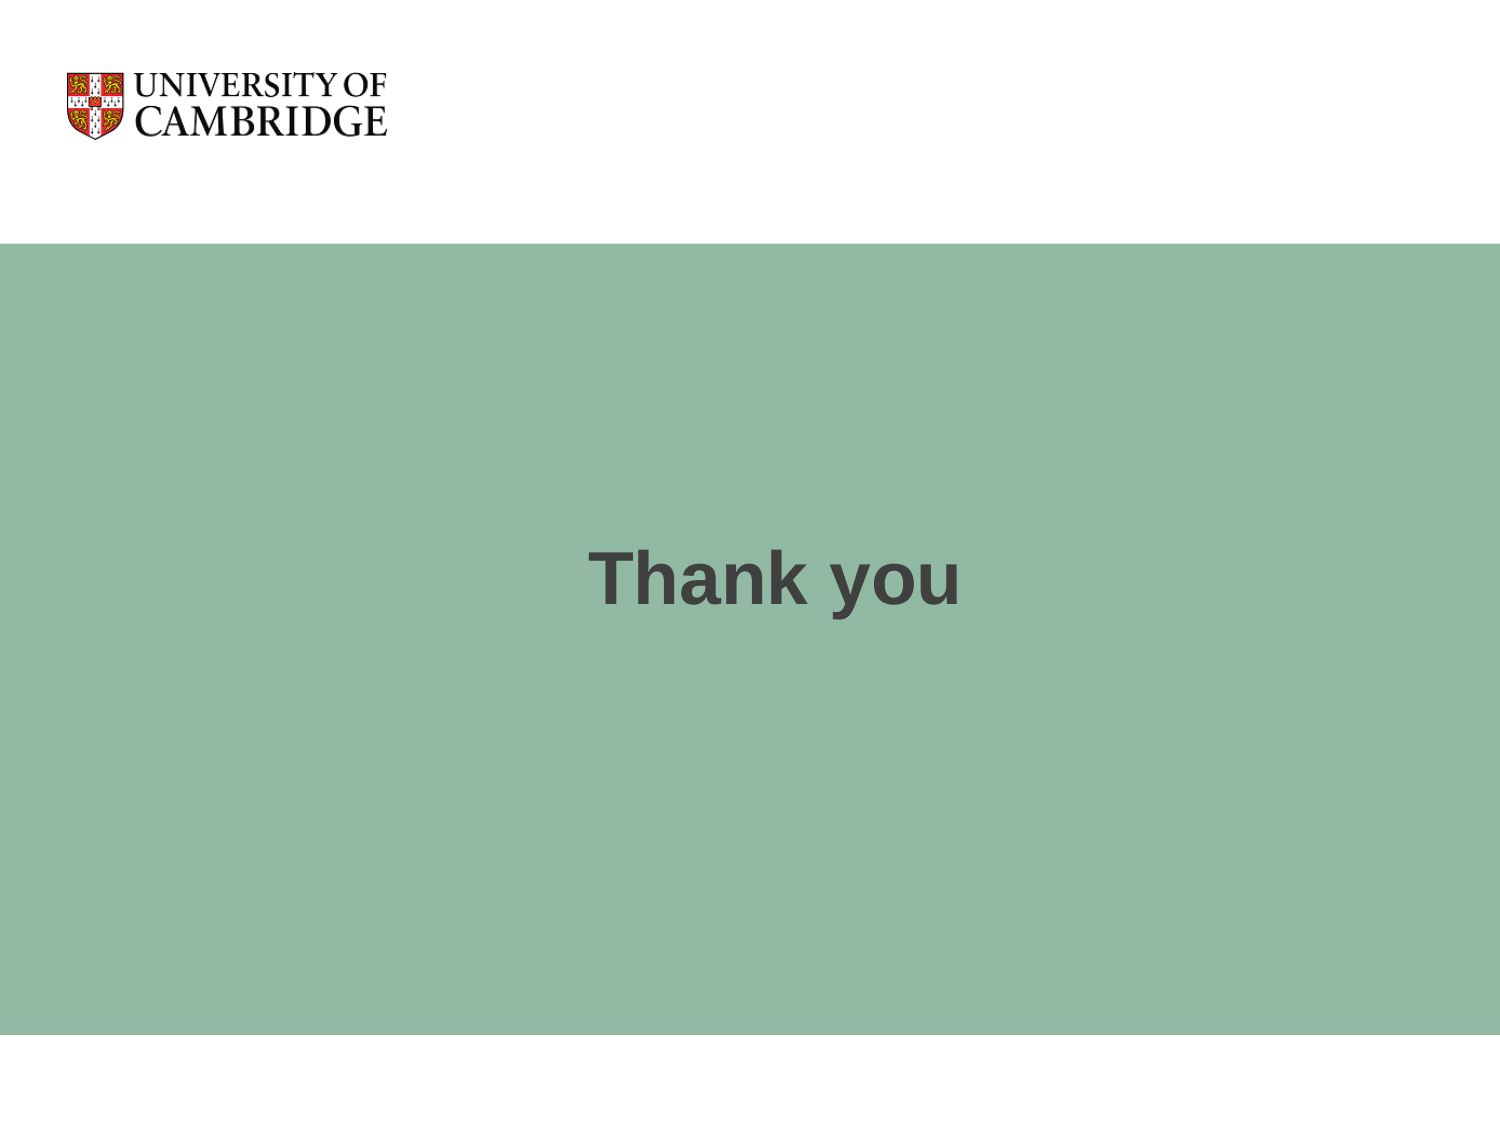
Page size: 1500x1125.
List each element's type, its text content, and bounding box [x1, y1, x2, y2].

text_box Thank you [50, 527, 1500, 622]
text_box [0, 241, 1500, 1037]
picture [67, 72, 388, 140]
